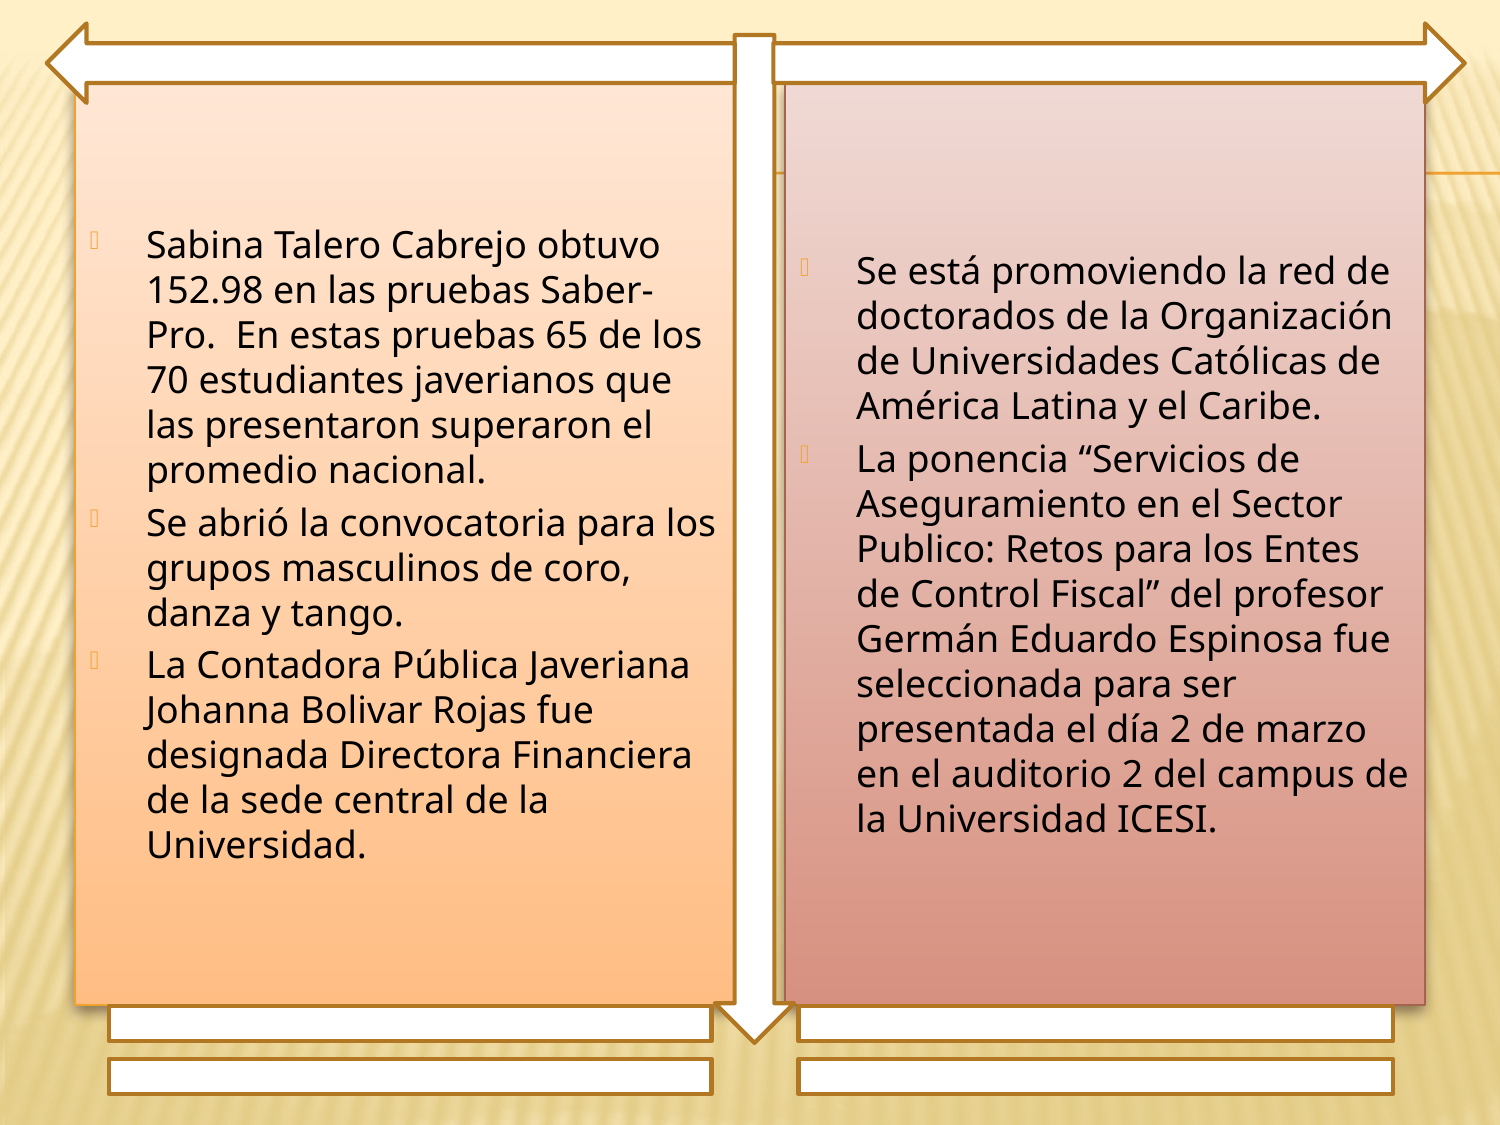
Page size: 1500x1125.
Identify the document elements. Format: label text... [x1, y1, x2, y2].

text_box [107, 1004, 714, 1043]
text_box [771, 21, 1467, 105]
text_box [796, 1057, 1395, 1096]
text_box [712, 32, 797, 1046]
list Sabina Talero Cabrejo obtuvo 152.98 en las pruebas Saber-Pro. En estas pruebas 65 de los 70 estudiantes javerianos que las presentaron superaron el promedio nacional. Se abrió la convocatoria para los grupos masculinos de coro, danza y tango. La Contadora Pública Javeriana Johanna Bolivar Rojas fue designada Directora Financiera de la sede central de la Universidad. [74, 86, 732, 1006]
list Se está promoviendo la red de doctorados de la Organización de Universidades Católicas de América Latina y el Caribe. La ponencia “Servicios de Aseguramiento en el Sector Publico: Retos para los Entes de Control Fiscal” del profesor Germán Eduardo Espinosa fue seleccionada para ser presentada el día 2 de marzo en el auditorio 2 del campus de la Universidad ICESI. [784, 86, 1426, 1006]
text_box [107, 1057, 714, 1096]
text_box [44, 21, 737, 105]
text_box [796, 1004, 1395, 1043]
